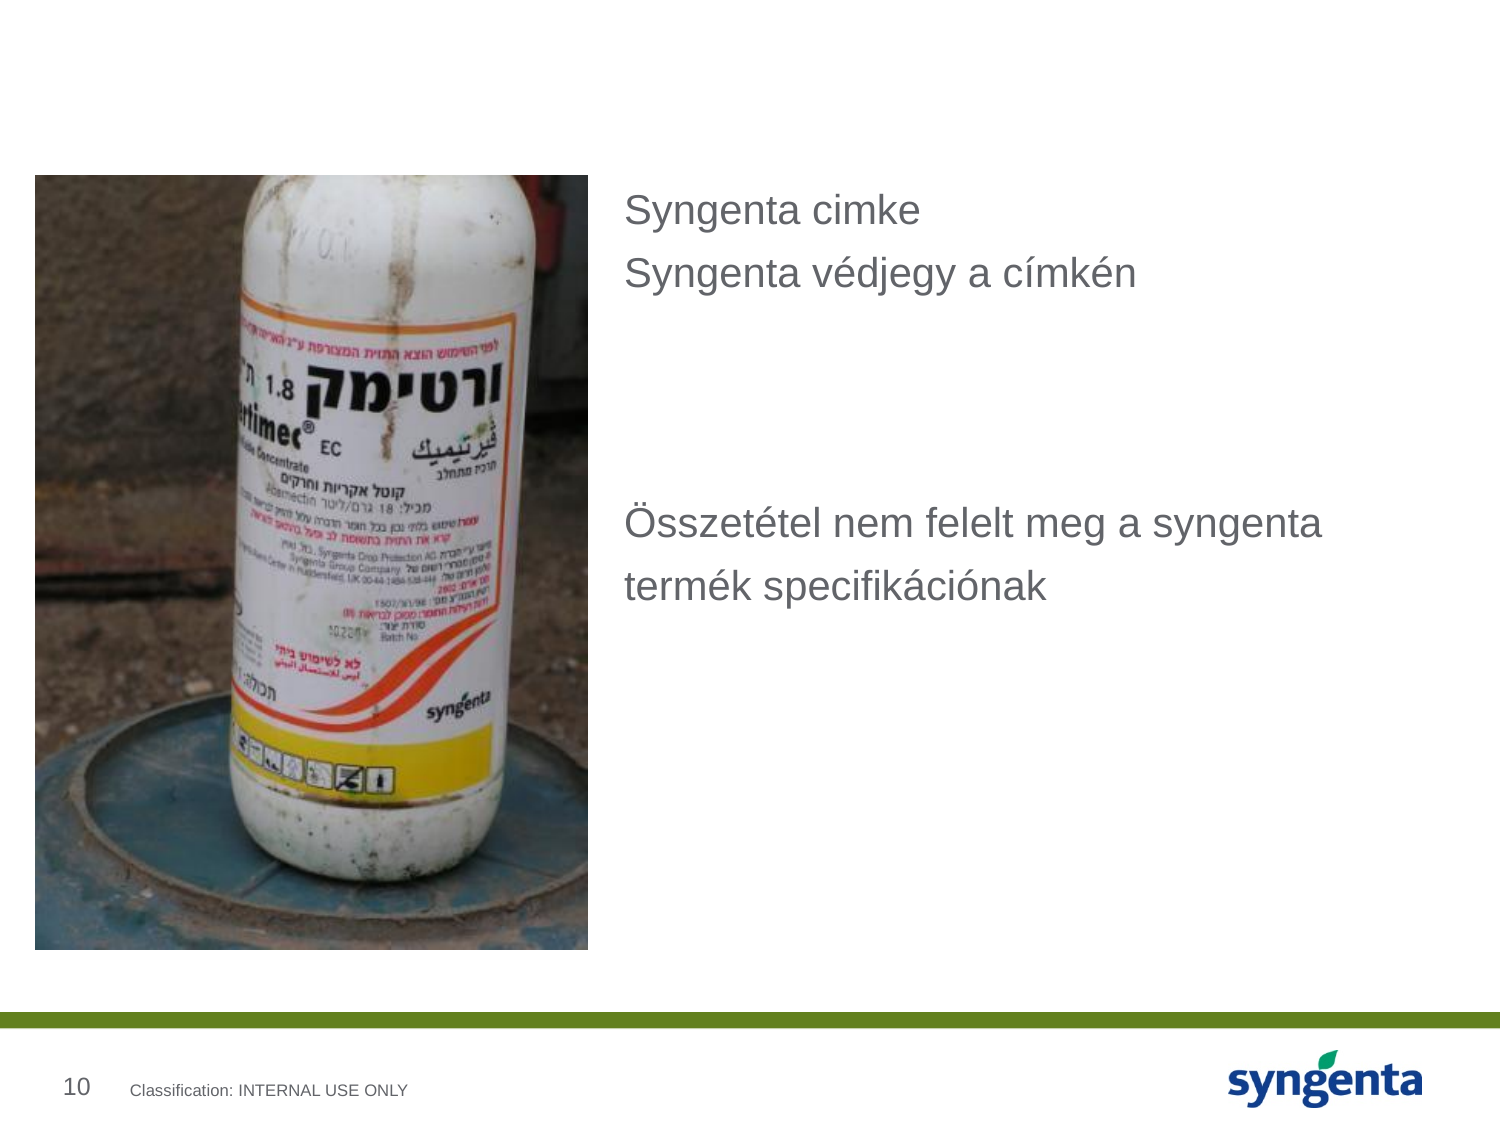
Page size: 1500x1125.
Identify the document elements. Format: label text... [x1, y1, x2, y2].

picture [34, 175, 588, 950]
footer Classification: INTERNAL USE ONLY [129, 1059, 1074, 1122]
picture [0, 1012, 1500, 1125]
text_box Syngenta cimke Syngenta védjegy a címkén Összetétel nem felelt meg a syngenta termék specifikációnak [609, 175, 1465, 879]
